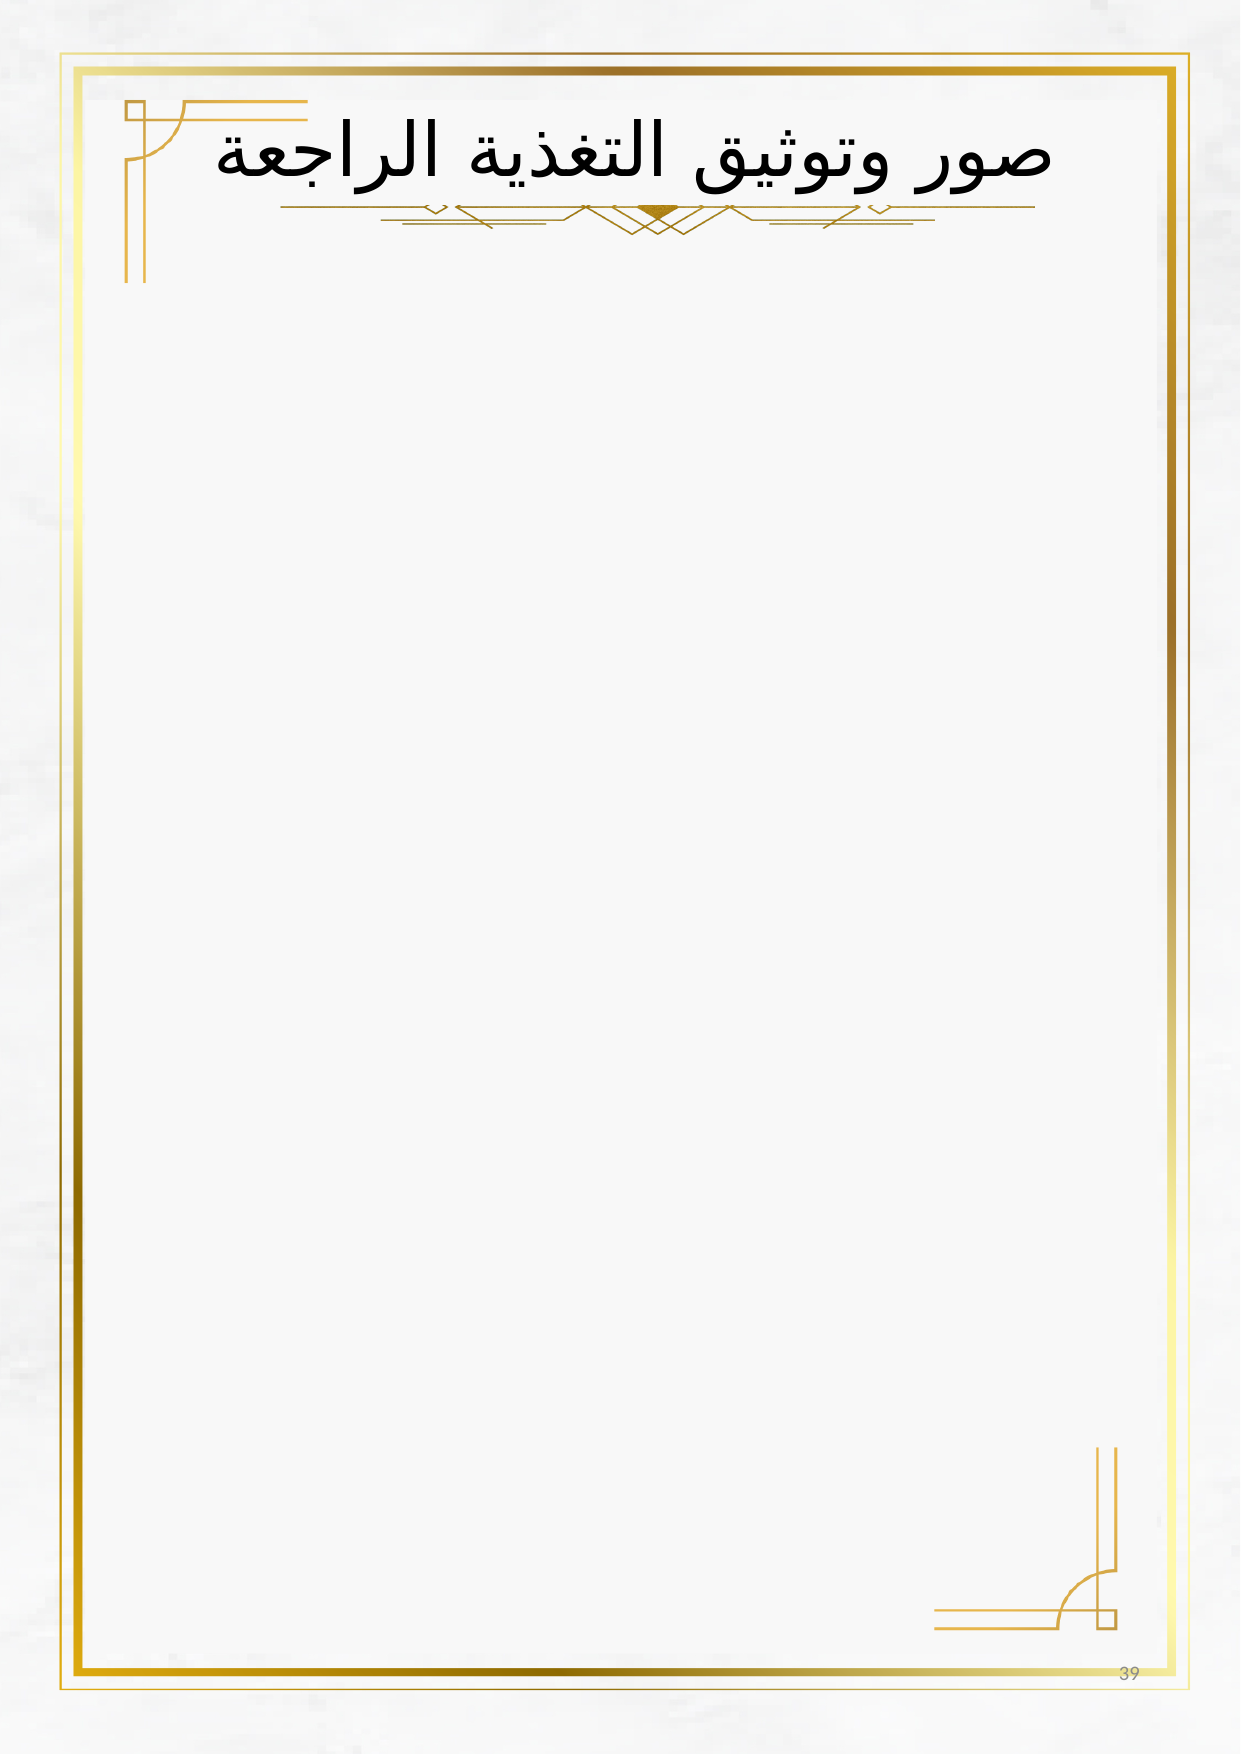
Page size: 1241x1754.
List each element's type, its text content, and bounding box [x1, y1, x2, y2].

slide_number 39 [875, 1625, 1155, 1719]
picture [0, 0, 1241, 1754]
text_box صور وتوثيق التغذية الراجعة [186, 87, 1084, 205]
